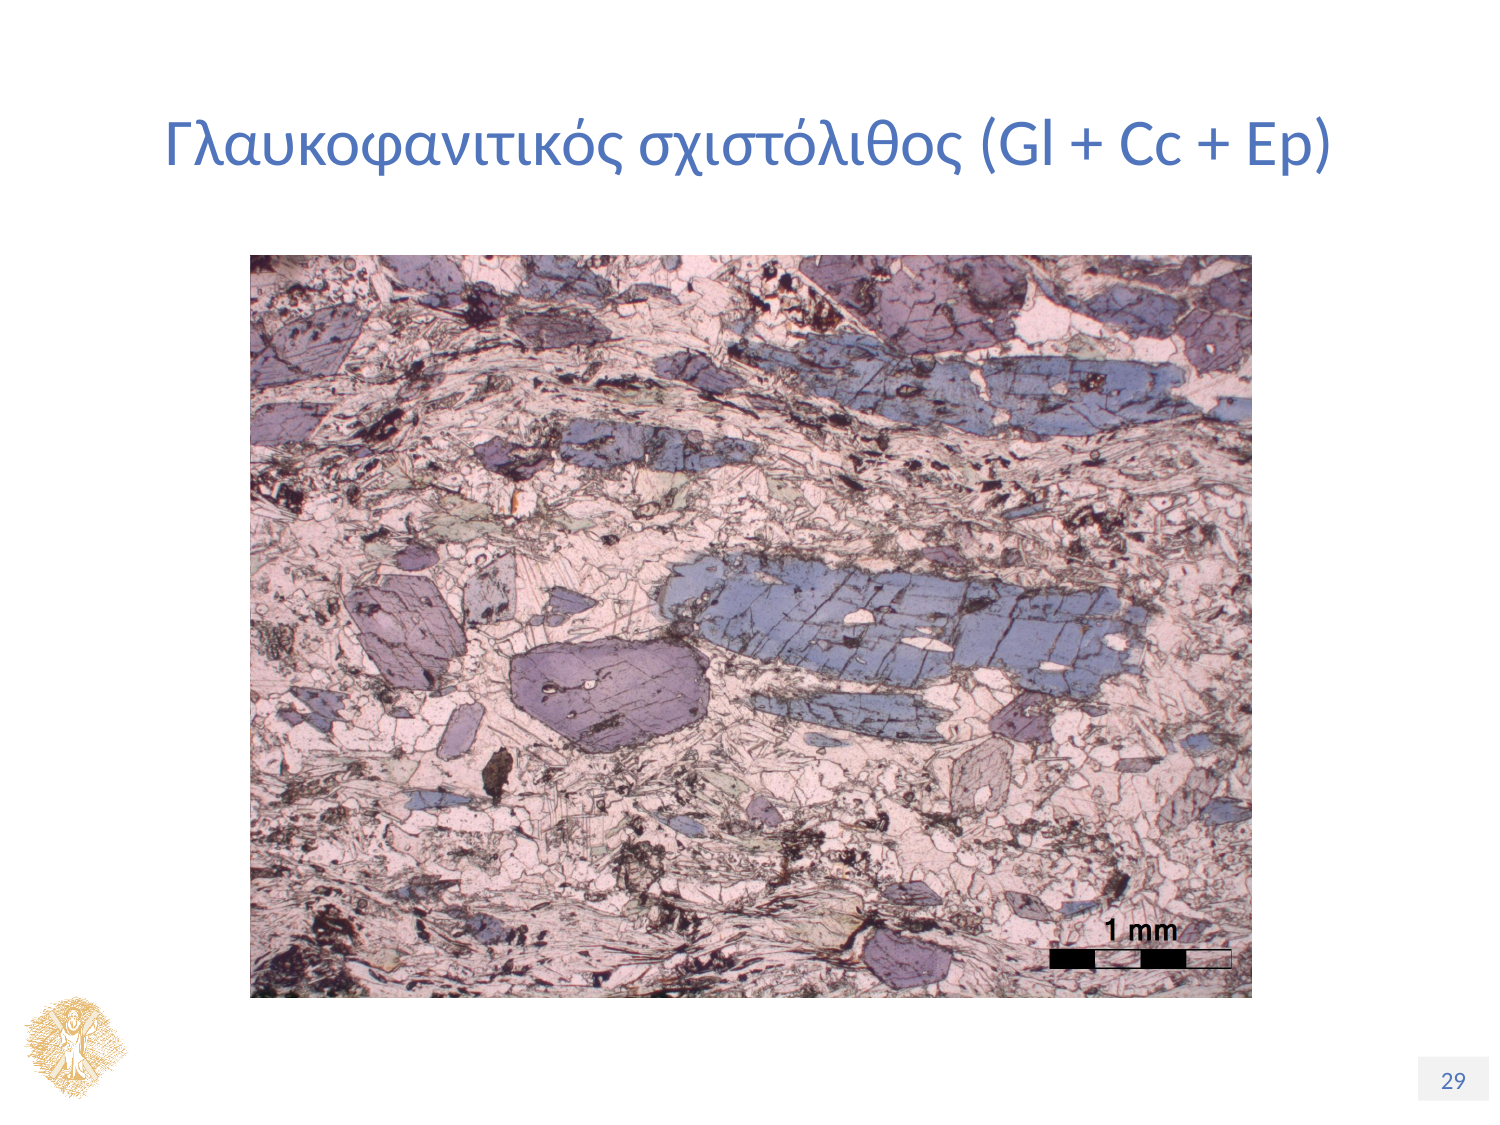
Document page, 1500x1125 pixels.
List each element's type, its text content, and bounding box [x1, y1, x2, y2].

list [249, 255, 1252, 999]
title Γλαυκοφανιτικός σχιστόλιθος (Gl + Cc + Ep) [75, 45, 1425, 233]
picture [17, 986, 137, 1103]
